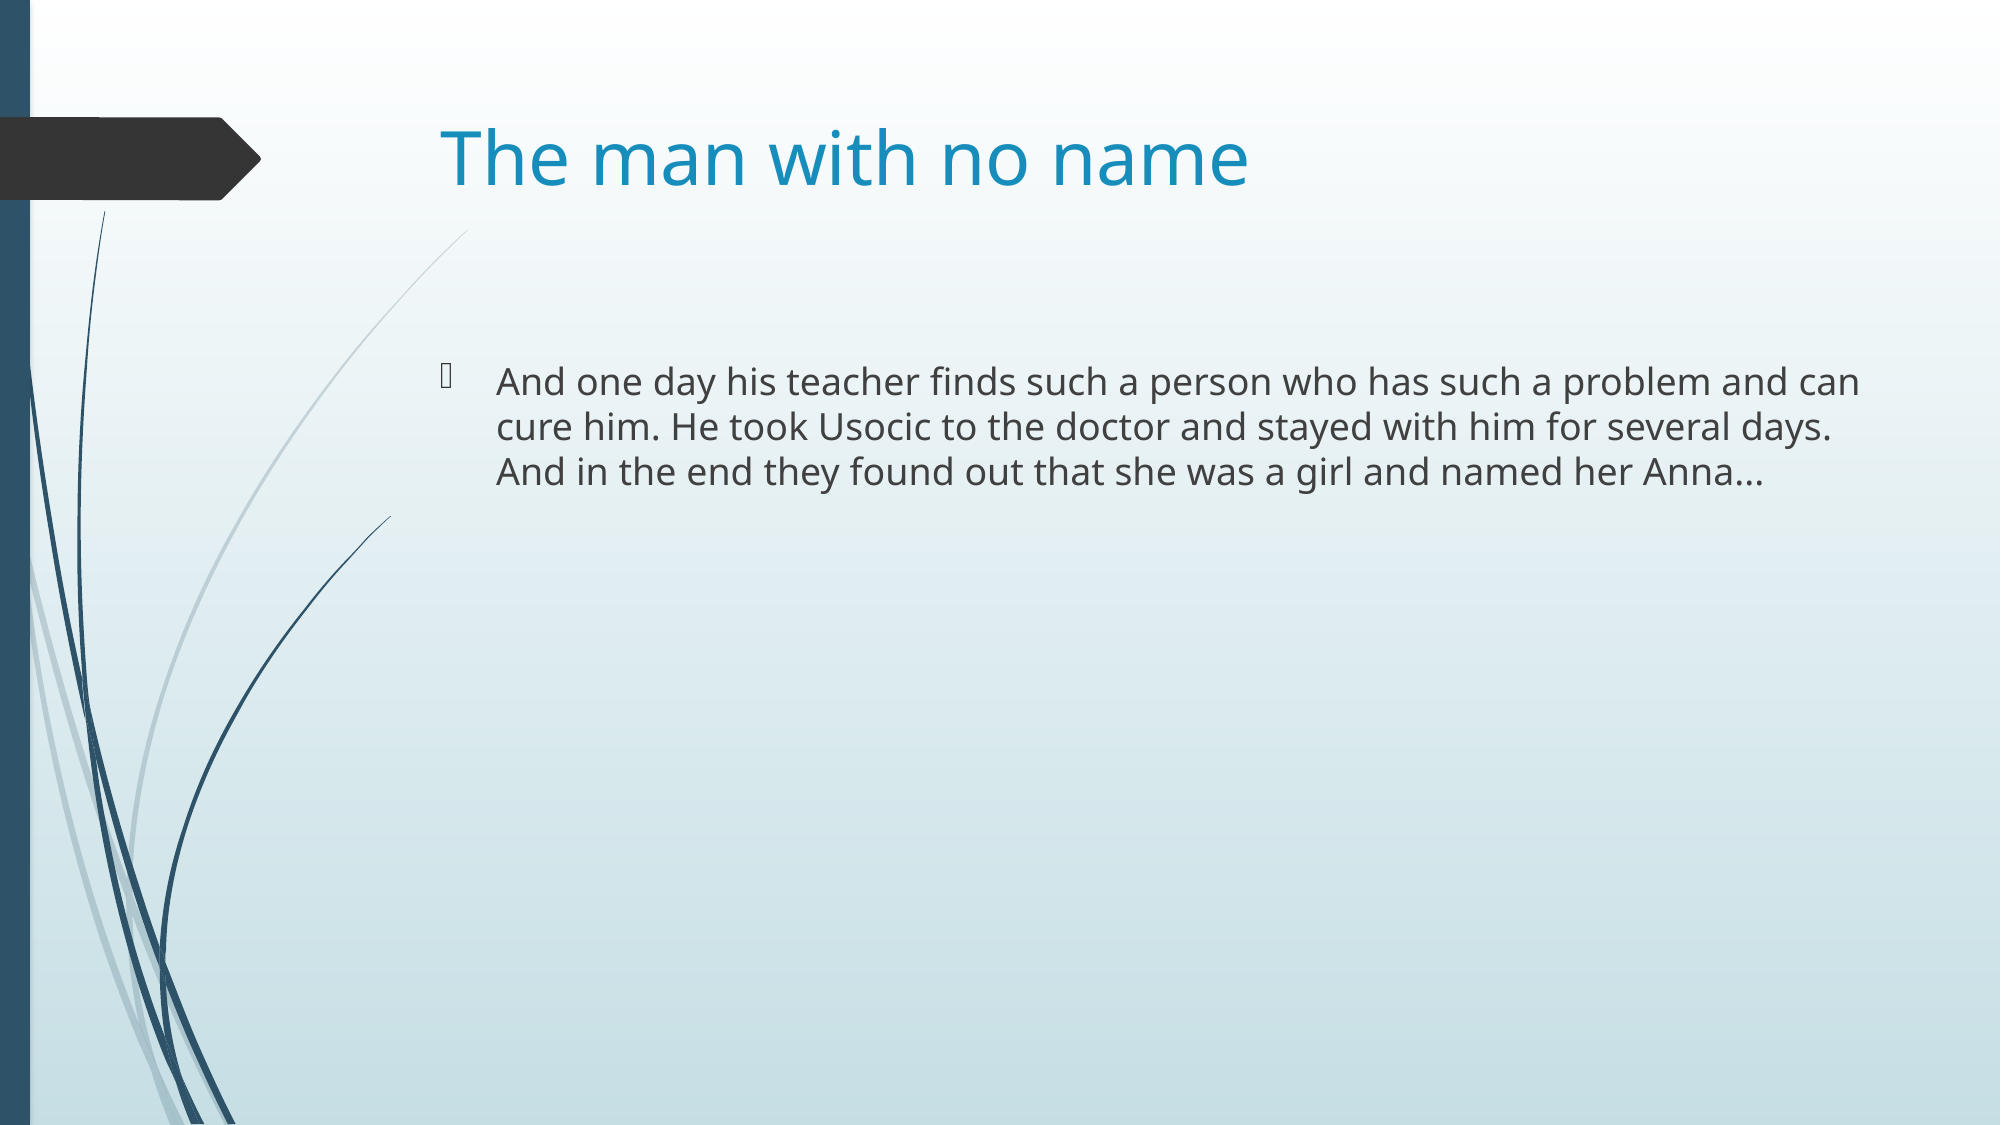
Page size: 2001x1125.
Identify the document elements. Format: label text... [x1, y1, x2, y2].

list And one day his teacher finds such a person who has such a problem and can cure him. He took Usocic to the doctor and stayed with him for several days. And in the end they found out that she was a girl and named her Anna... [424, 350, 1888, 970]
title The man with no name [425, 102, 1888, 313]
